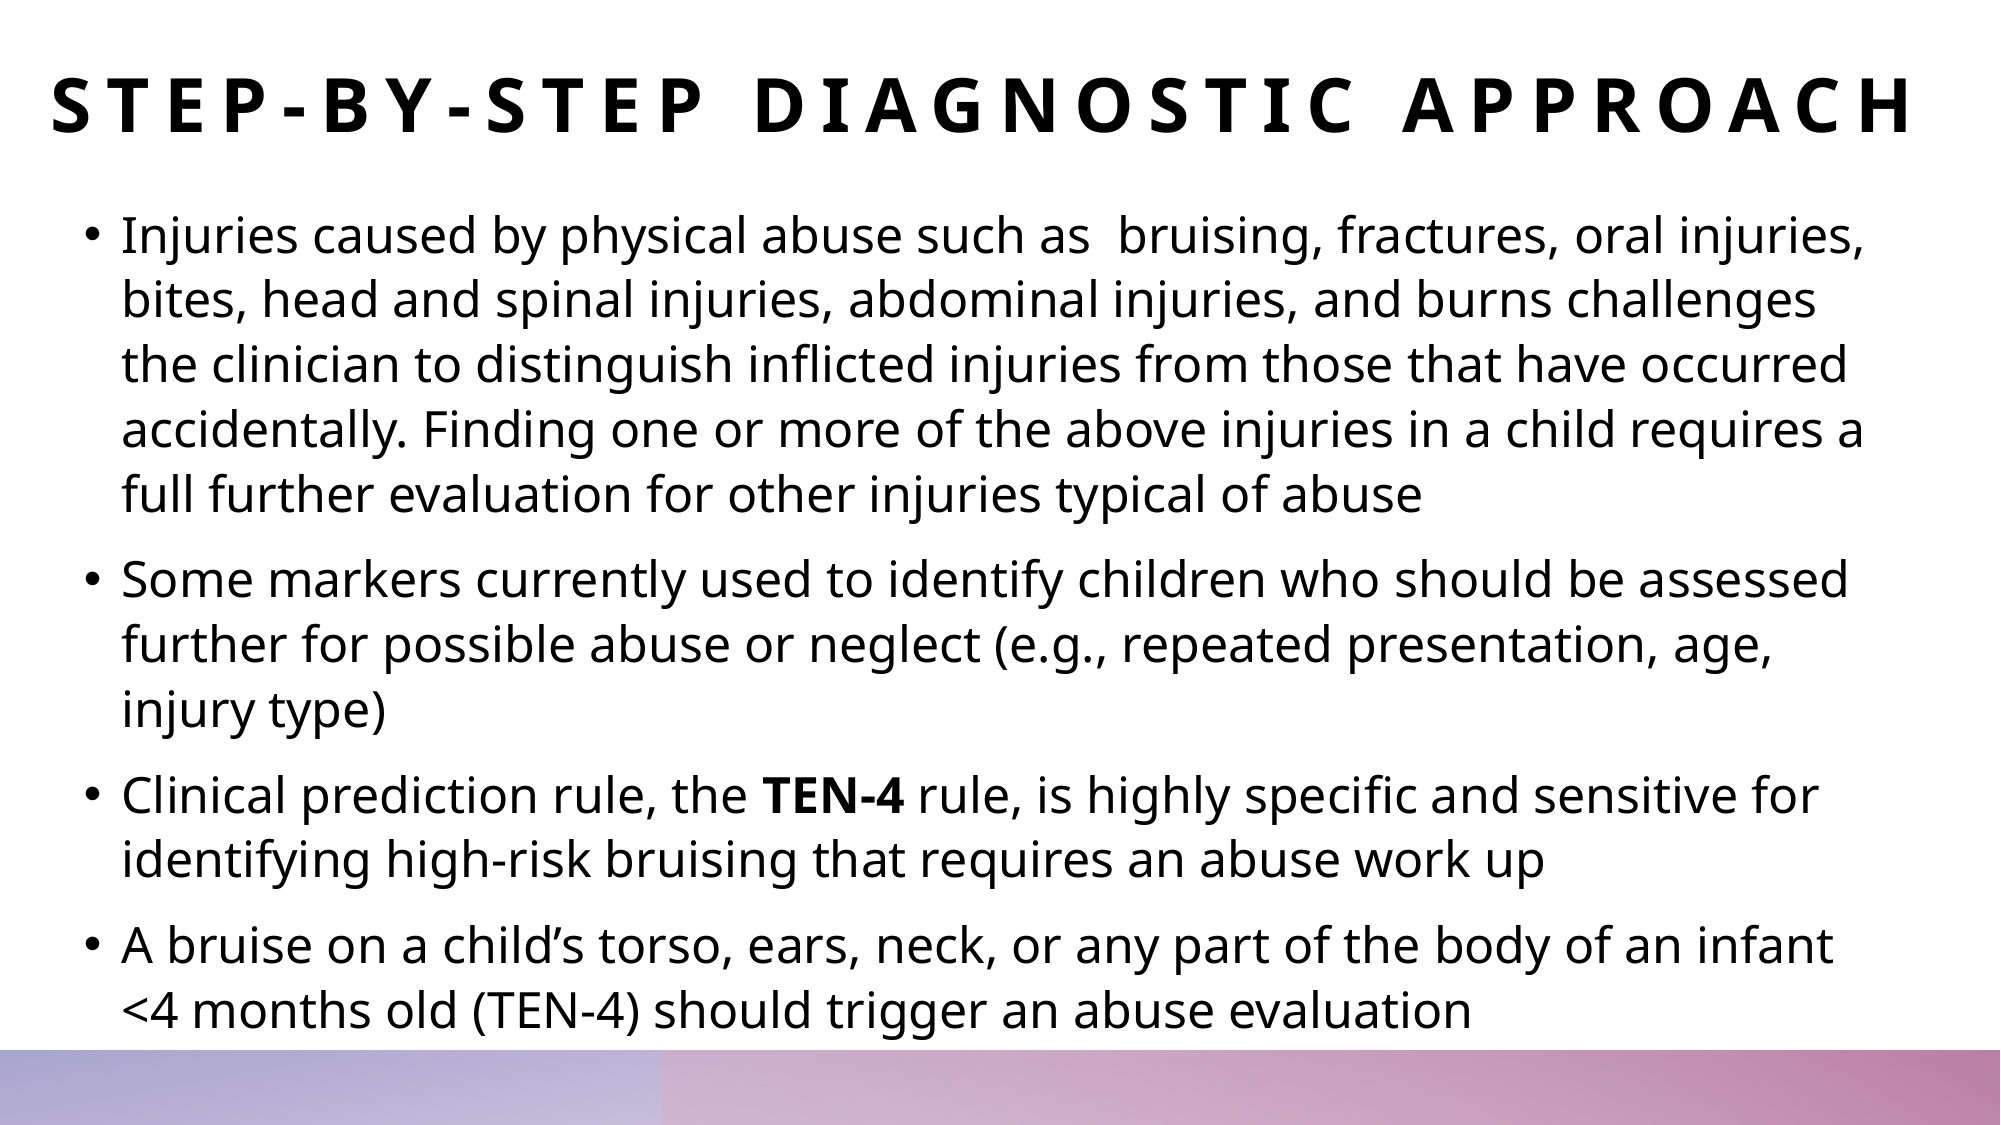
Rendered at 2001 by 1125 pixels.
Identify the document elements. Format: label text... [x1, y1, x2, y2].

title Step-by-step diagnostic approach [25, 12, 1974, 149]
list Injuries caused by physical abuse such as bruising, fractures, oral injuries, bites, head and spinal injuries, abdominal injuries, and burns challenges the clinician to distinguish inflicted injuries from those that have occurred accidentally. Finding one or more of the above injuries in a child requires a full further evaluation for other injuries typical of abuse Some markers currently used to identify children who should be assessed further for possible abuse or neglect (e.g., repeated presentation, age, injury type) Clinical prediction rule, the TEN-4 rule, is highly specific and sensitive for identifying high-risk bruising that requires an abuse work up A bruise on a child’s torso, ears, neck, or any part of the body of an infant <4 months old (TEN-4) should trigger an abuse evaluation [83, 197, 1899, 1057]
